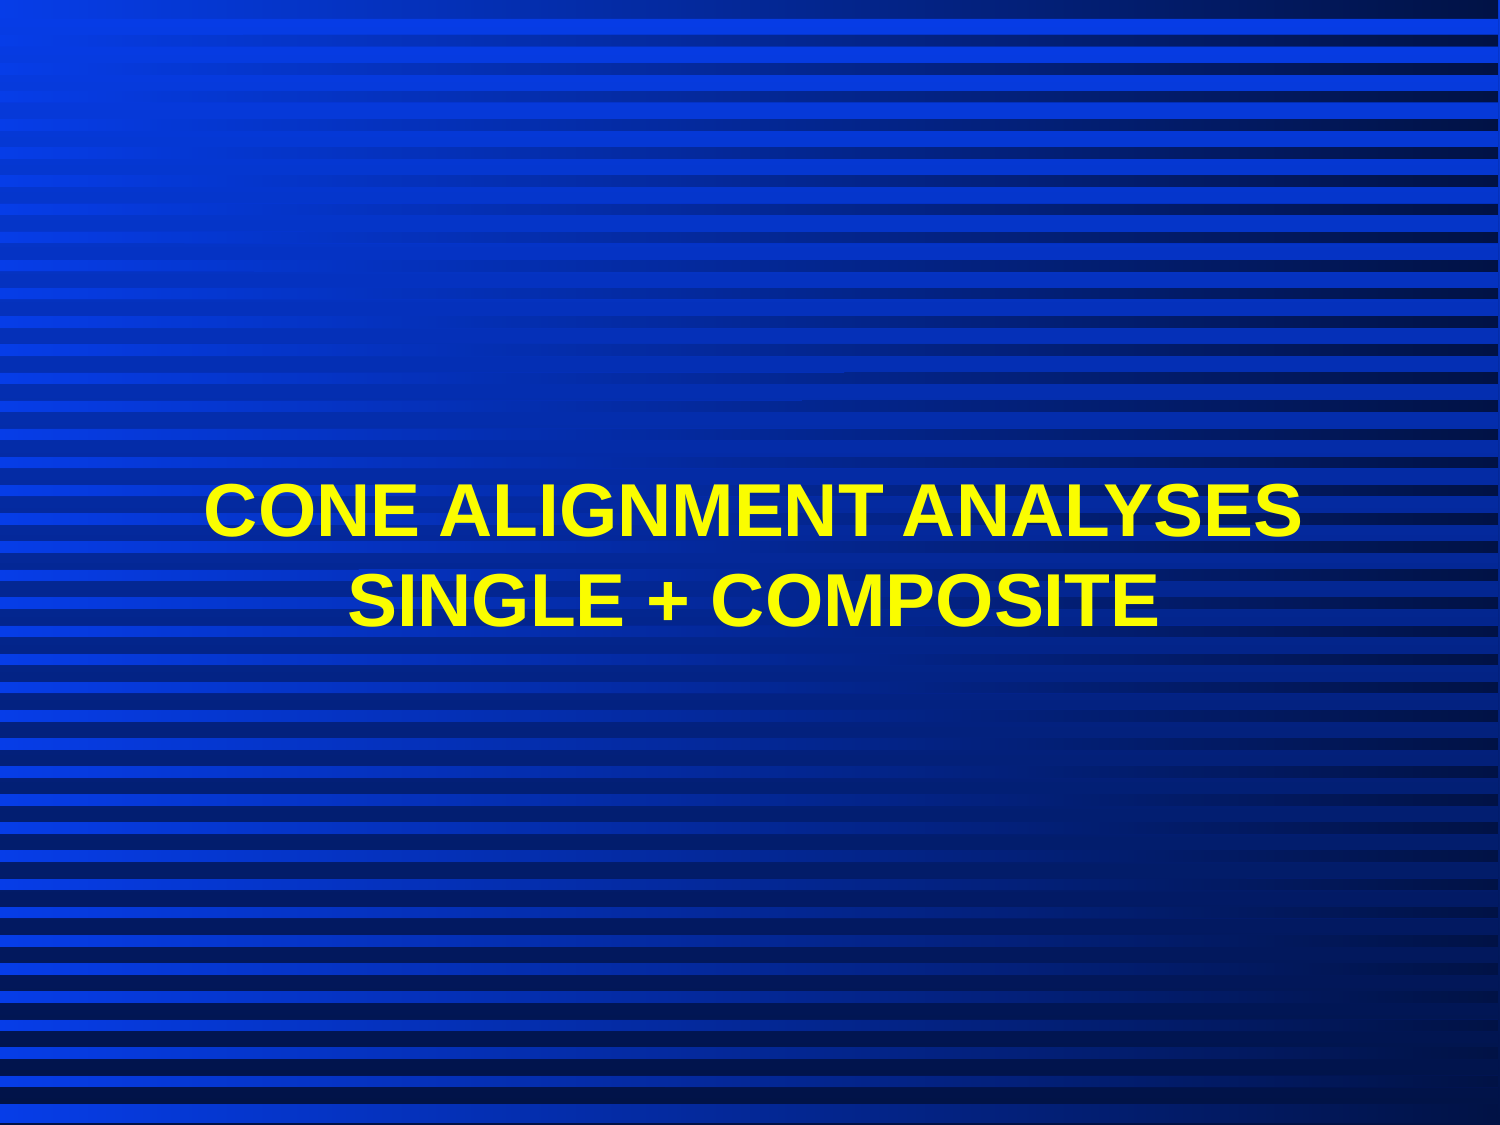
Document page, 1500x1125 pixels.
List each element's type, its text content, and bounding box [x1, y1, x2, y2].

text_box CONE ALIGNMENT ANALYSES SINGLE + COMPOSITE [4, 460, 1500, 644]
